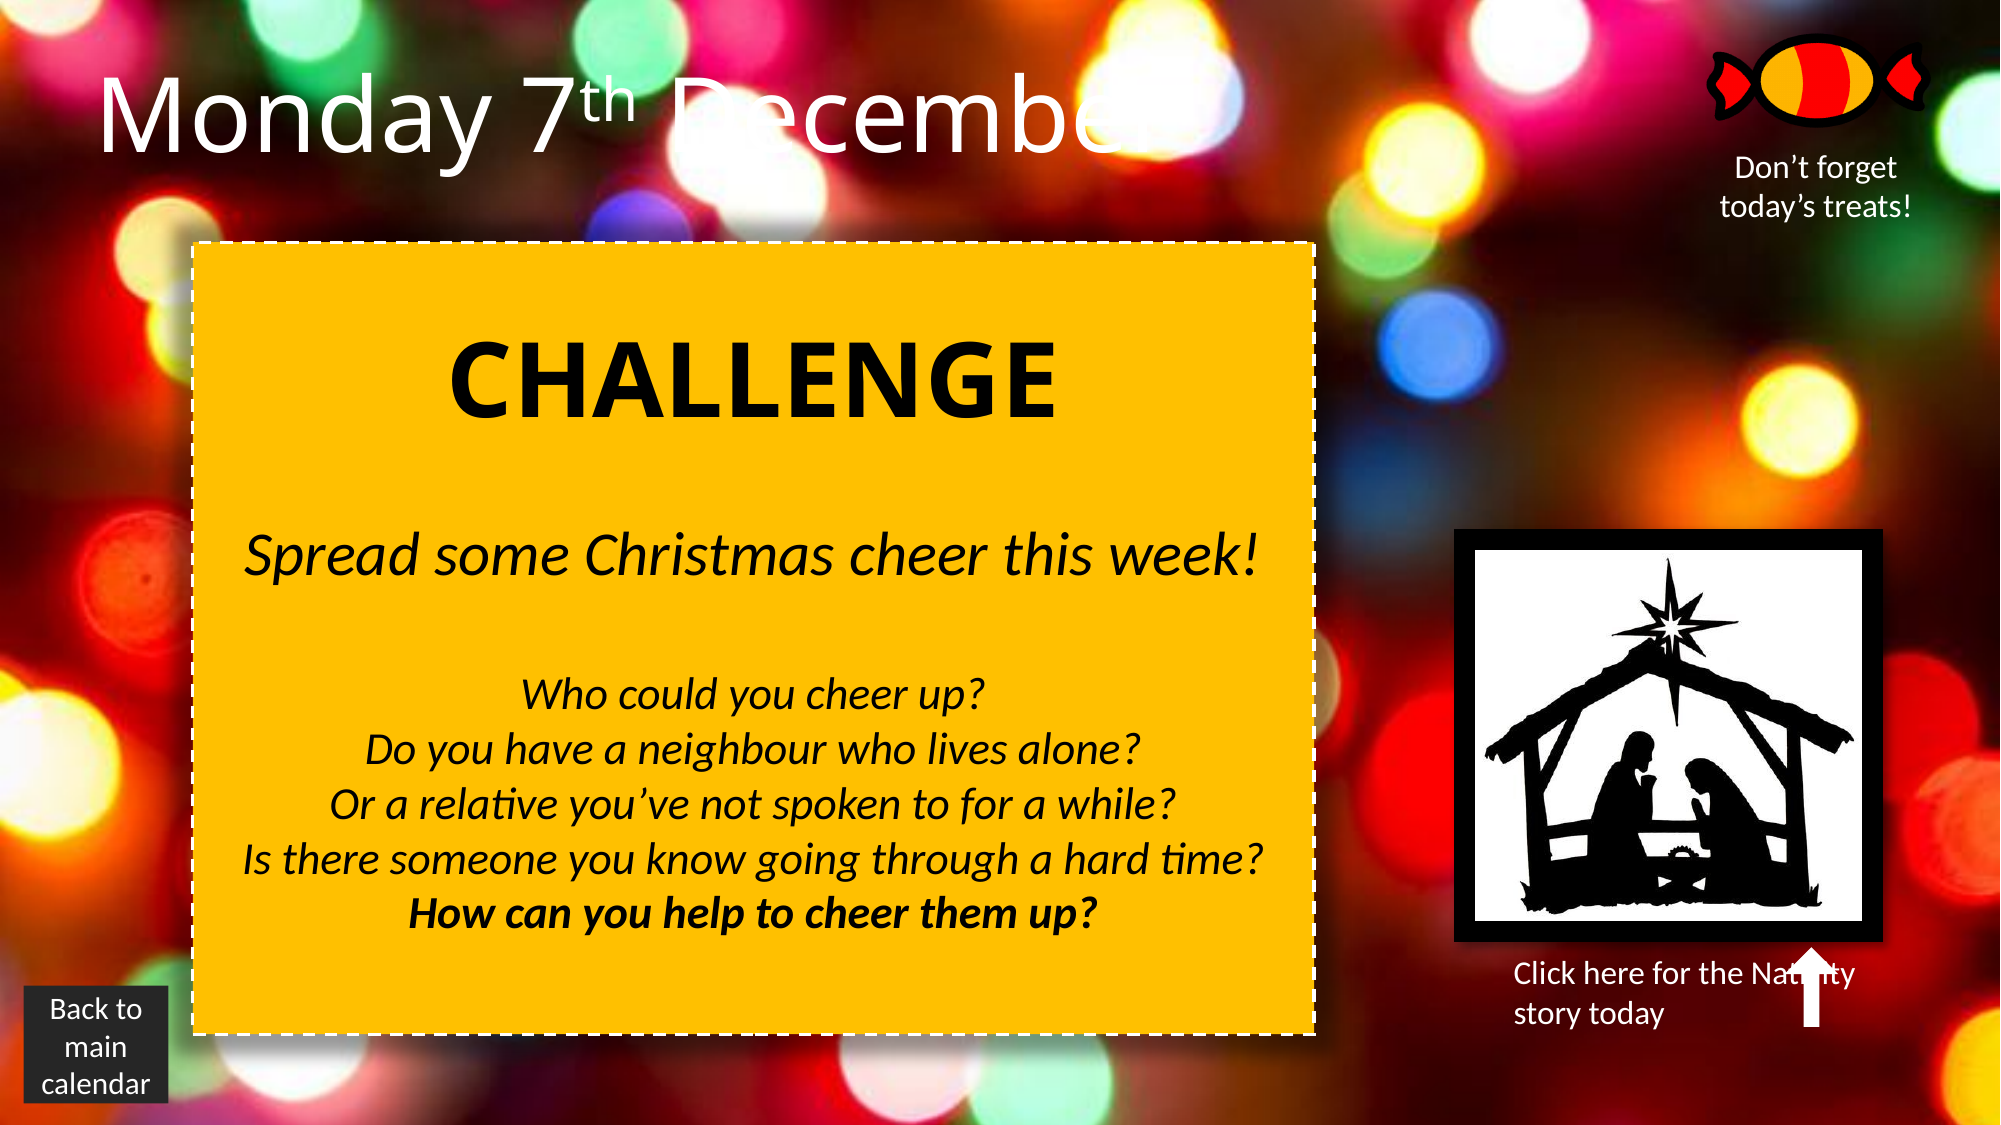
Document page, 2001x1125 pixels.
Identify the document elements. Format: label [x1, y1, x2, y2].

text_box [1676, 0, 1957, 234]
text_box [1498, 943, 1872, 1040]
picture [0, 0, 2000, 1125]
